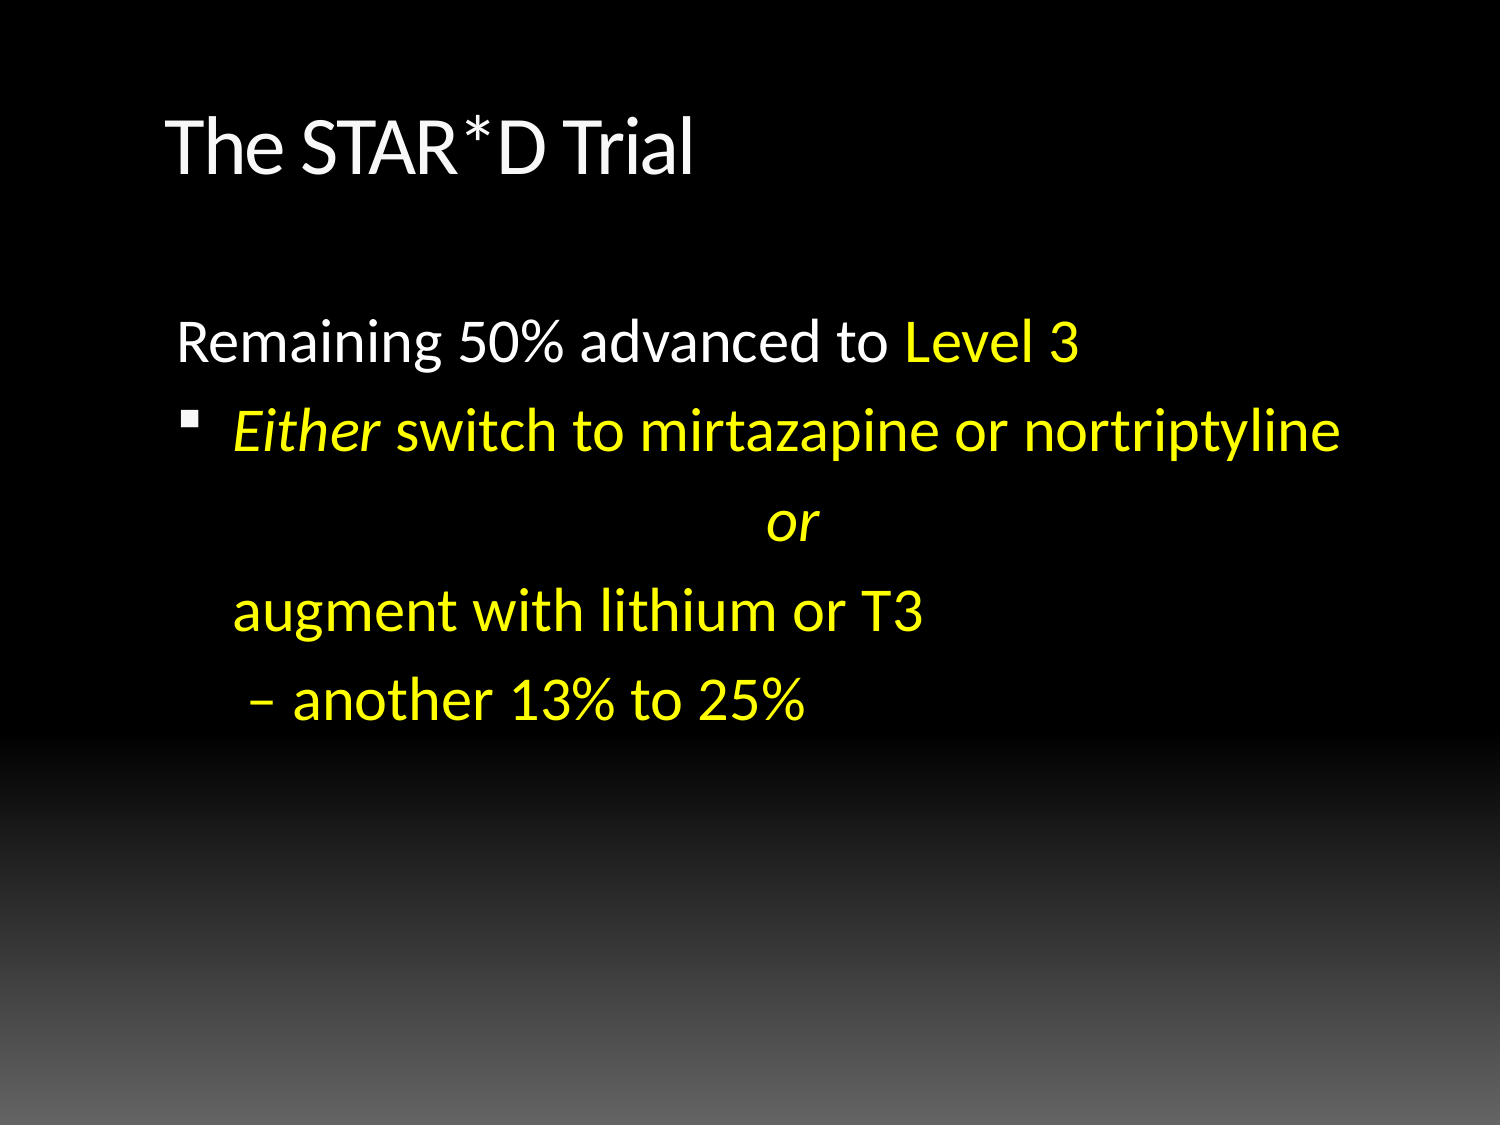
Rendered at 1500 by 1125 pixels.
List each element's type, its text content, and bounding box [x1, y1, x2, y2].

title The STAR*D Trial [150, 83, 1425, 234]
list Remaining 50% advanced to Level 3 Either switch to mirtazapine or nortriptyline or augment with lithium or T3 – another 13% to 25% [150, 292, 1425, 1043]
